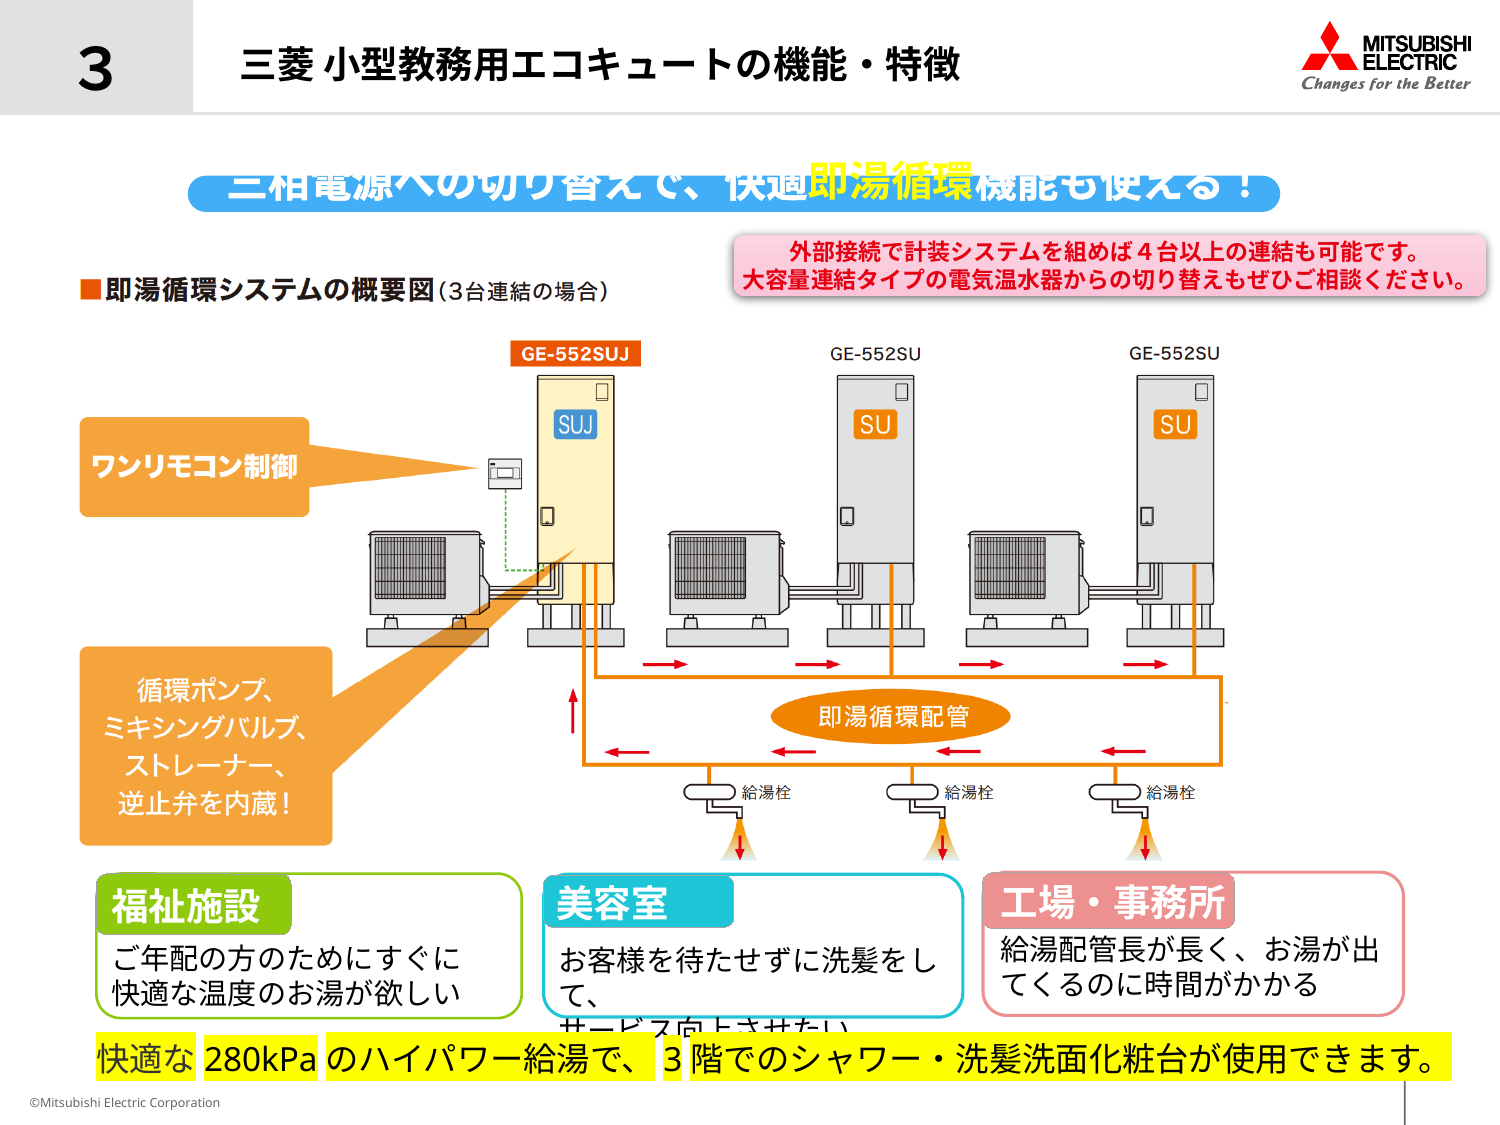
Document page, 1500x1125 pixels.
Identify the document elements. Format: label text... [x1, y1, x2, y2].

text_box 三相電源への切り替えで、快適即湯循環機能も使える！ [211, 132, 1332, 213]
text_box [982, 871, 1404, 1016]
title 三菱 小型教務用エコキュートの機能・特徴 [193, 0, 1271, 113]
list ３ [0, 0, 193, 114]
text_box [186, 174, 211, 213]
picture [72, 268, 1228, 869]
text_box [96, 873, 522, 1020]
text_box 外部接続で計装システムを組めば４台以上の連結も可能です。 大容量連結タイプの電気温水器からの切り替えもぜひご相談ください。 [733, 234, 1487, 296]
text_box 快適な280kPaのハイパワー給湯で、3階でのシャワー・洗髪洗面化粧台が使用できます。 [96, 1037, 1457, 1078]
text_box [541, 872, 969, 1018]
